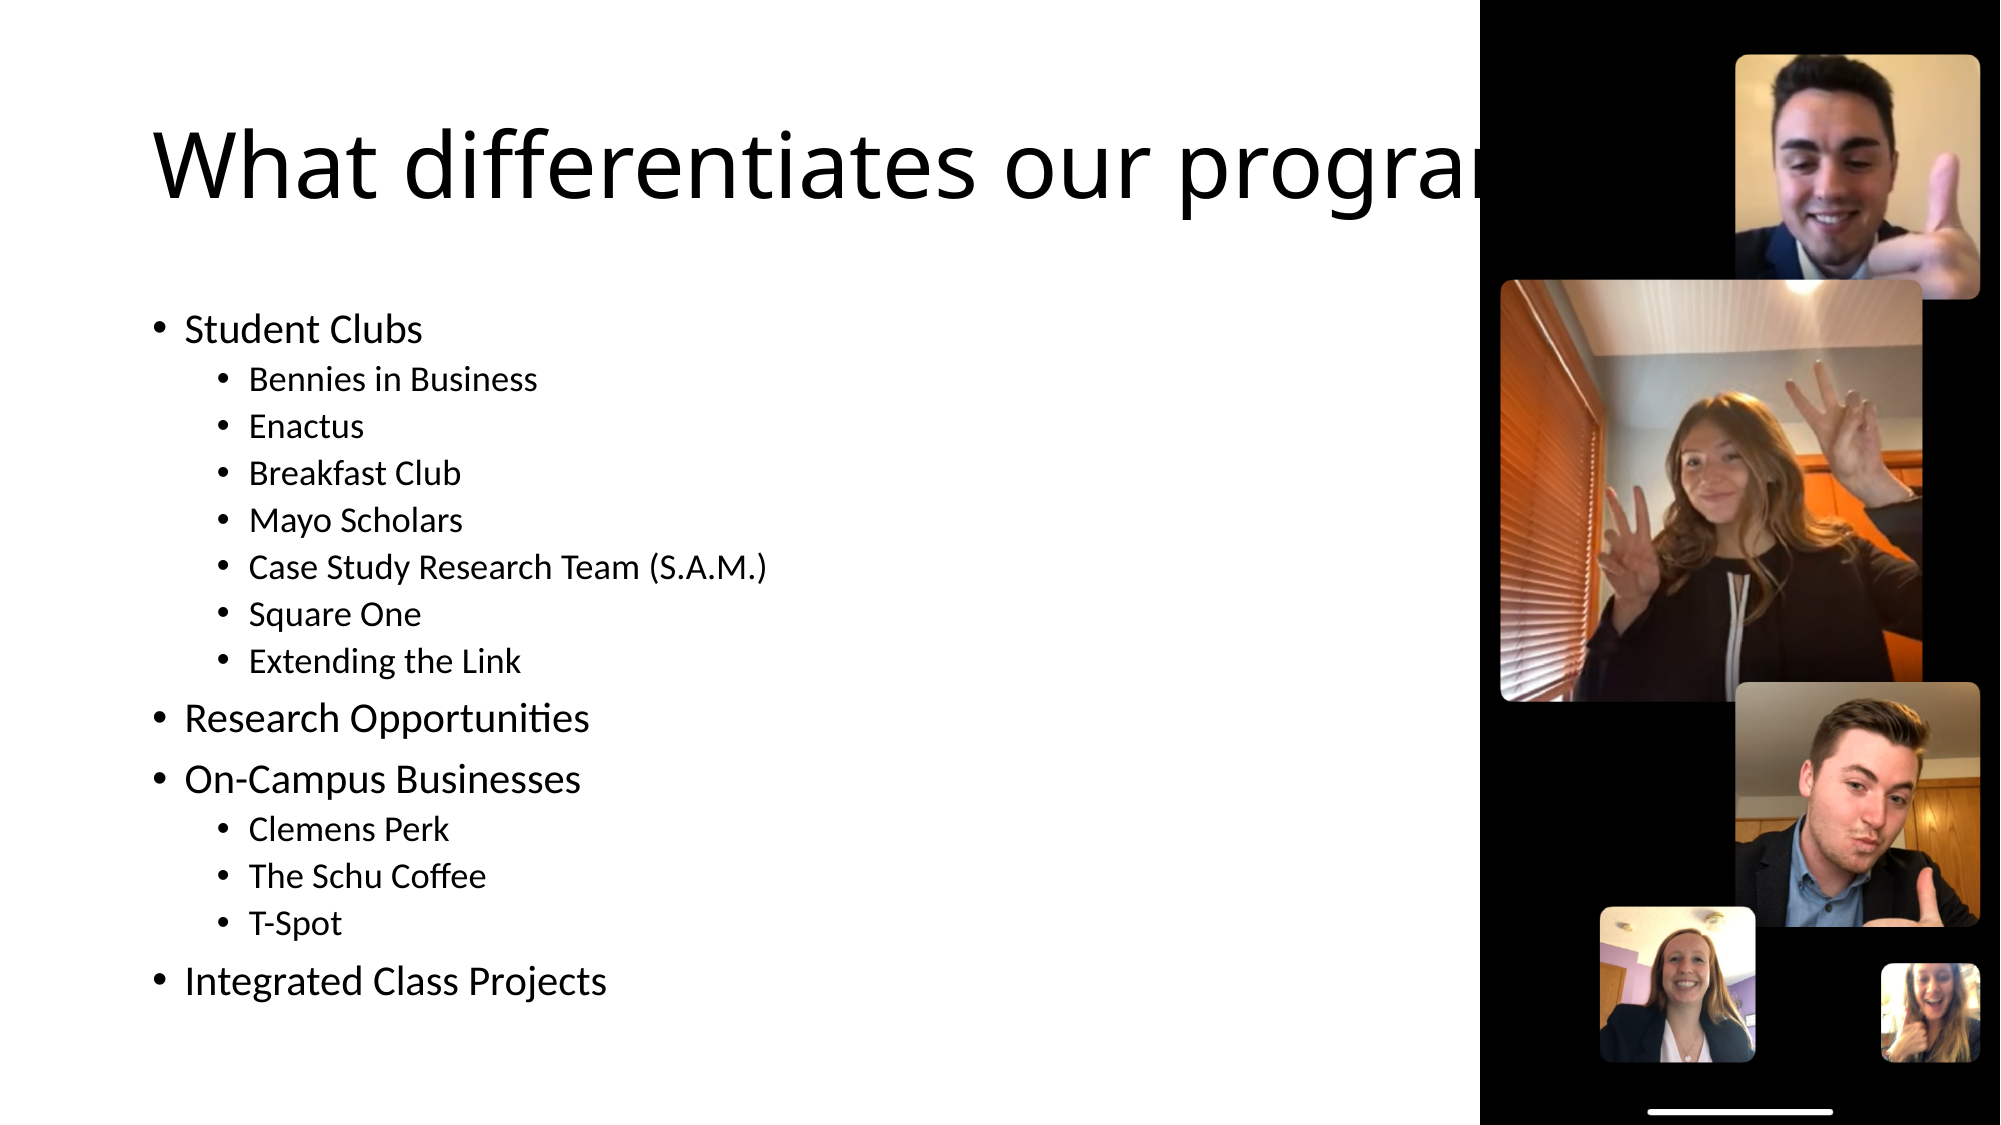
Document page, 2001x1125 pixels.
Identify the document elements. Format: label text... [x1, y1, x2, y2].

picture [1480, 0, 2000, 1125]
title What differentiates our program? [137, 59, 1480, 278]
list Student Clubs Bennies in Business Enactus Breakfast Club Mayo Scholars Case Study Research Team (S.A.M.) Square One Extending the Link Research Opportunities On-Campus Businesses Clemens Perk The Schu Coffee T-Spot Integrated Class Projects [137, 299, 1480, 1014]
